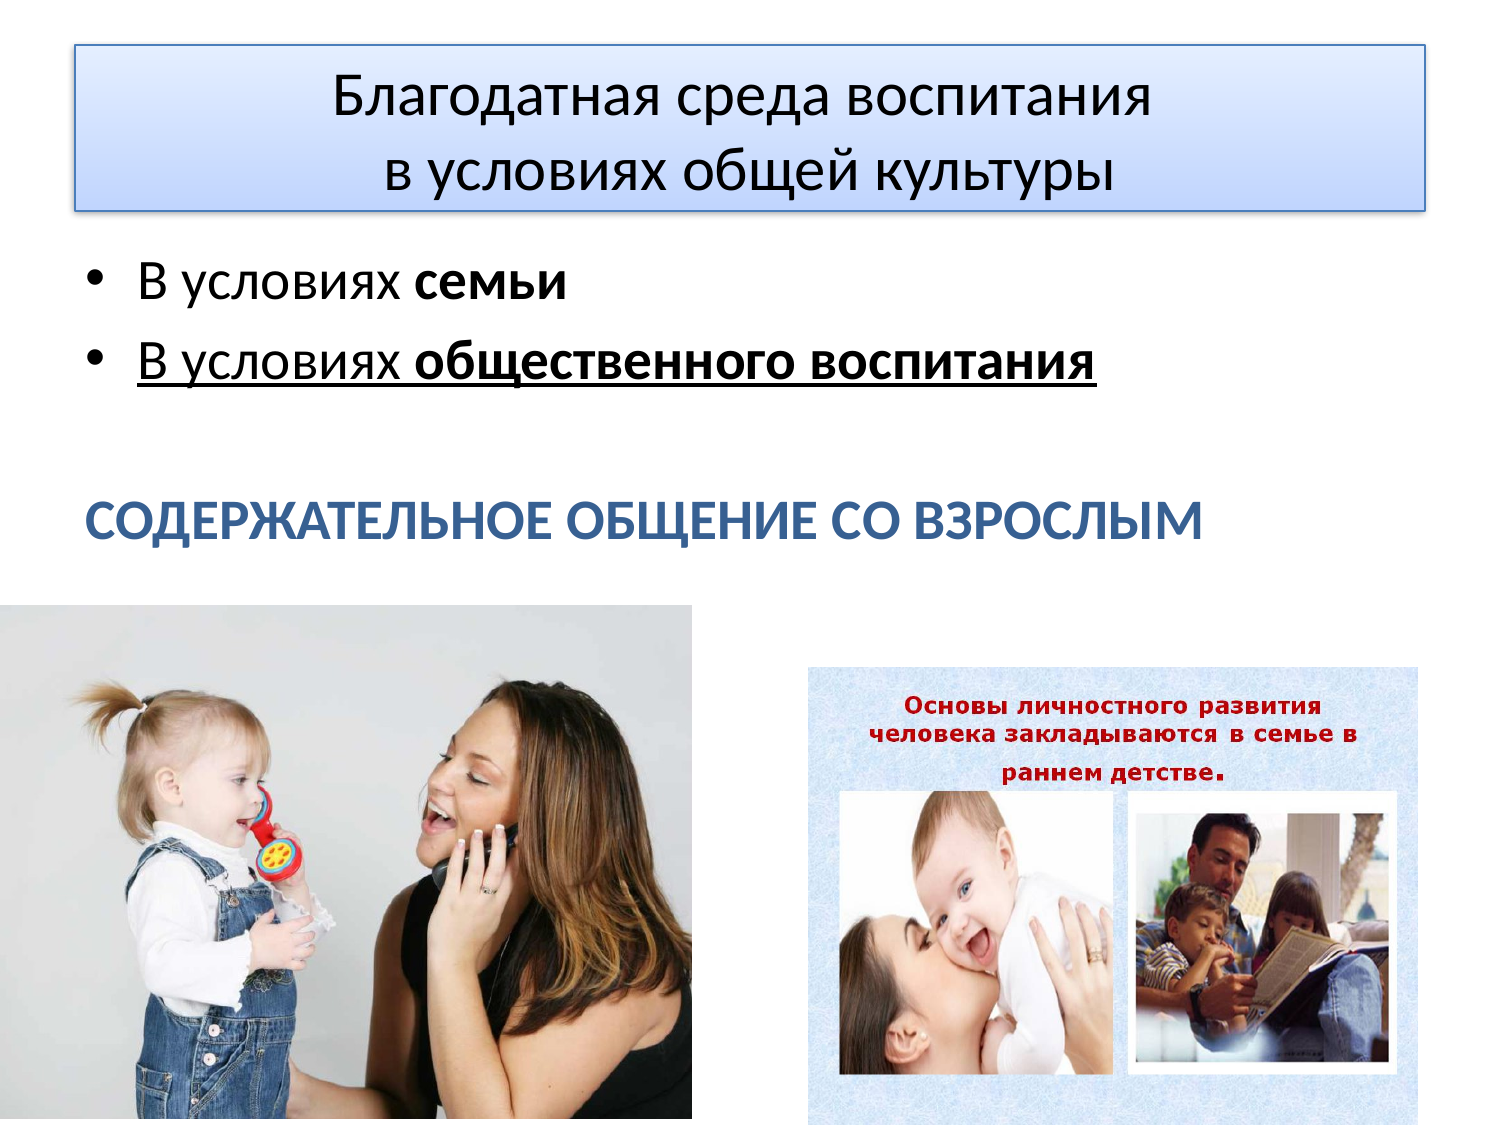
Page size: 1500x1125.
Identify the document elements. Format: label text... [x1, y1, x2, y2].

picture [0, 605, 692, 1119]
picture [808, 667, 1419, 1125]
list В условиях семьи В условиях общественного воспитания СОДЕРЖАТЕЛЬНОЕ ОБЩЕНИЕ СО ВЗРОСЛЫМ [70, 234, 1421, 563]
title Благодатная среда воспитания в условиях общей культуры [74, 44, 1426, 212]
